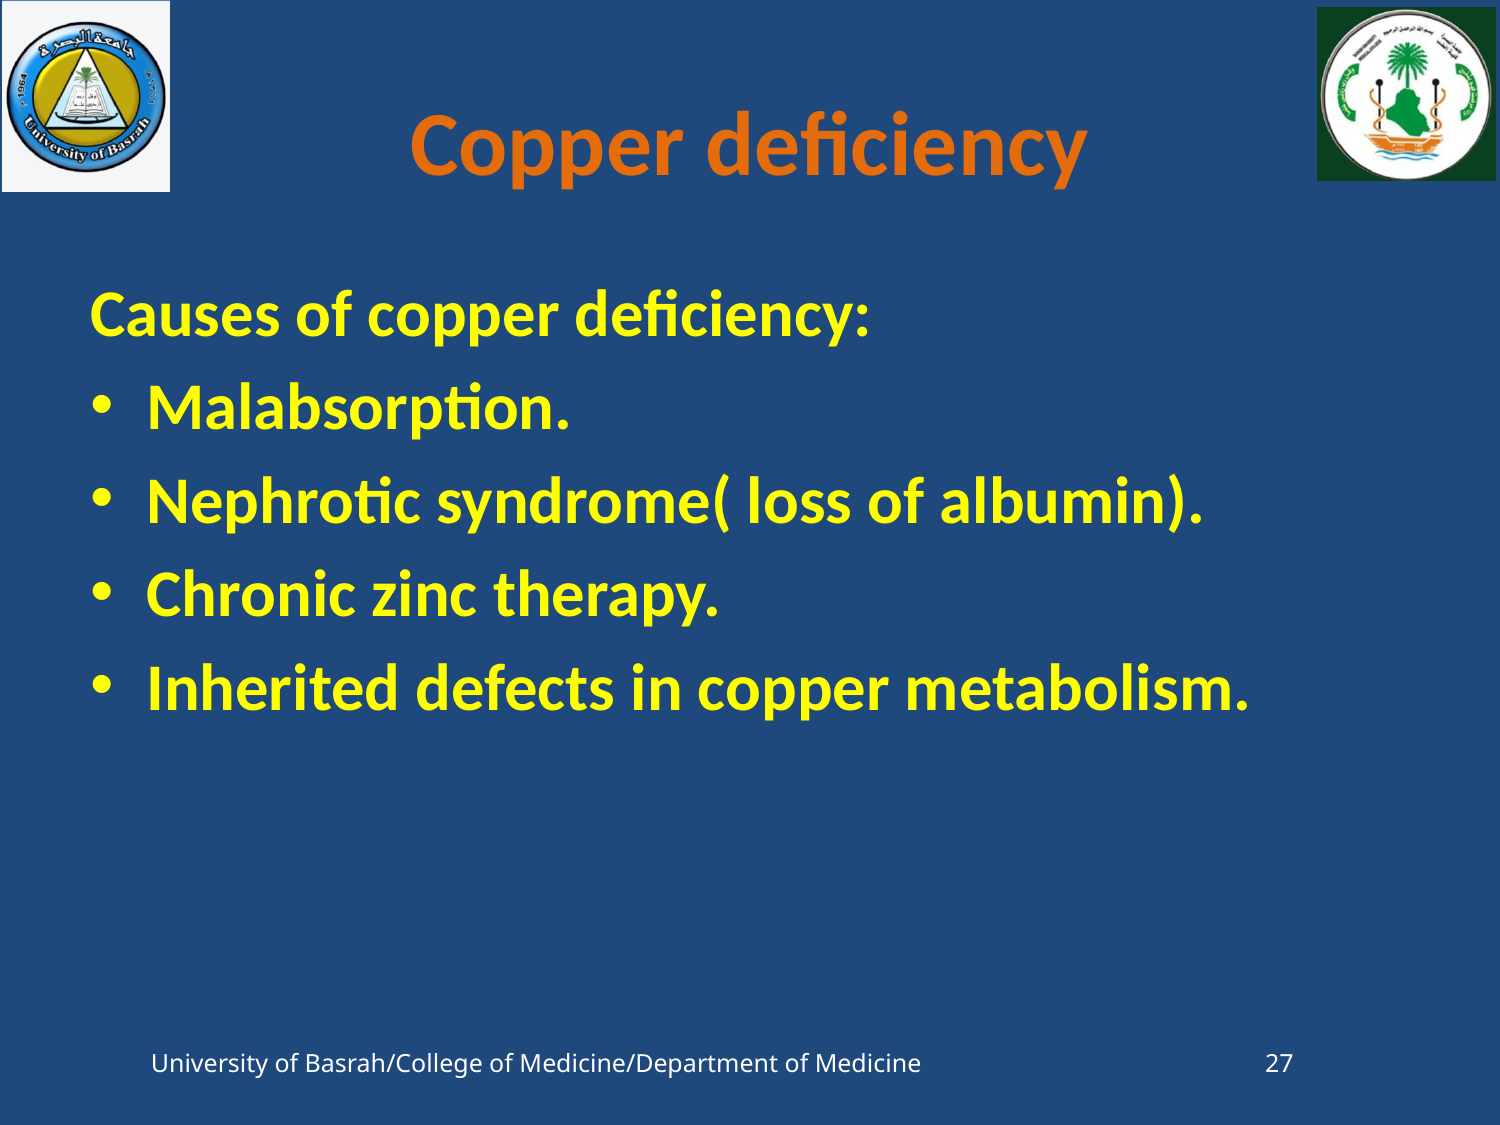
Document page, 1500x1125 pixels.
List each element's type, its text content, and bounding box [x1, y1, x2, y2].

list Causes of copper deficiency: Malabsorption. Nephrotic syndrome( loss of albumin). Chronic zinc therapy. Inherited defects in copper metabolism. [75, 262, 1425, 1005]
slide_number 27 [1104, 1035, 1455, 1095]
footer University of Basrah/College of Medicine/Department of Medicine [85, 1023, 988, 1106]
title Copper deficiency [75, 45, 1425, 233]
picture [1317, 7, 1496, 181]
picture [2, 0, 170, 192]
